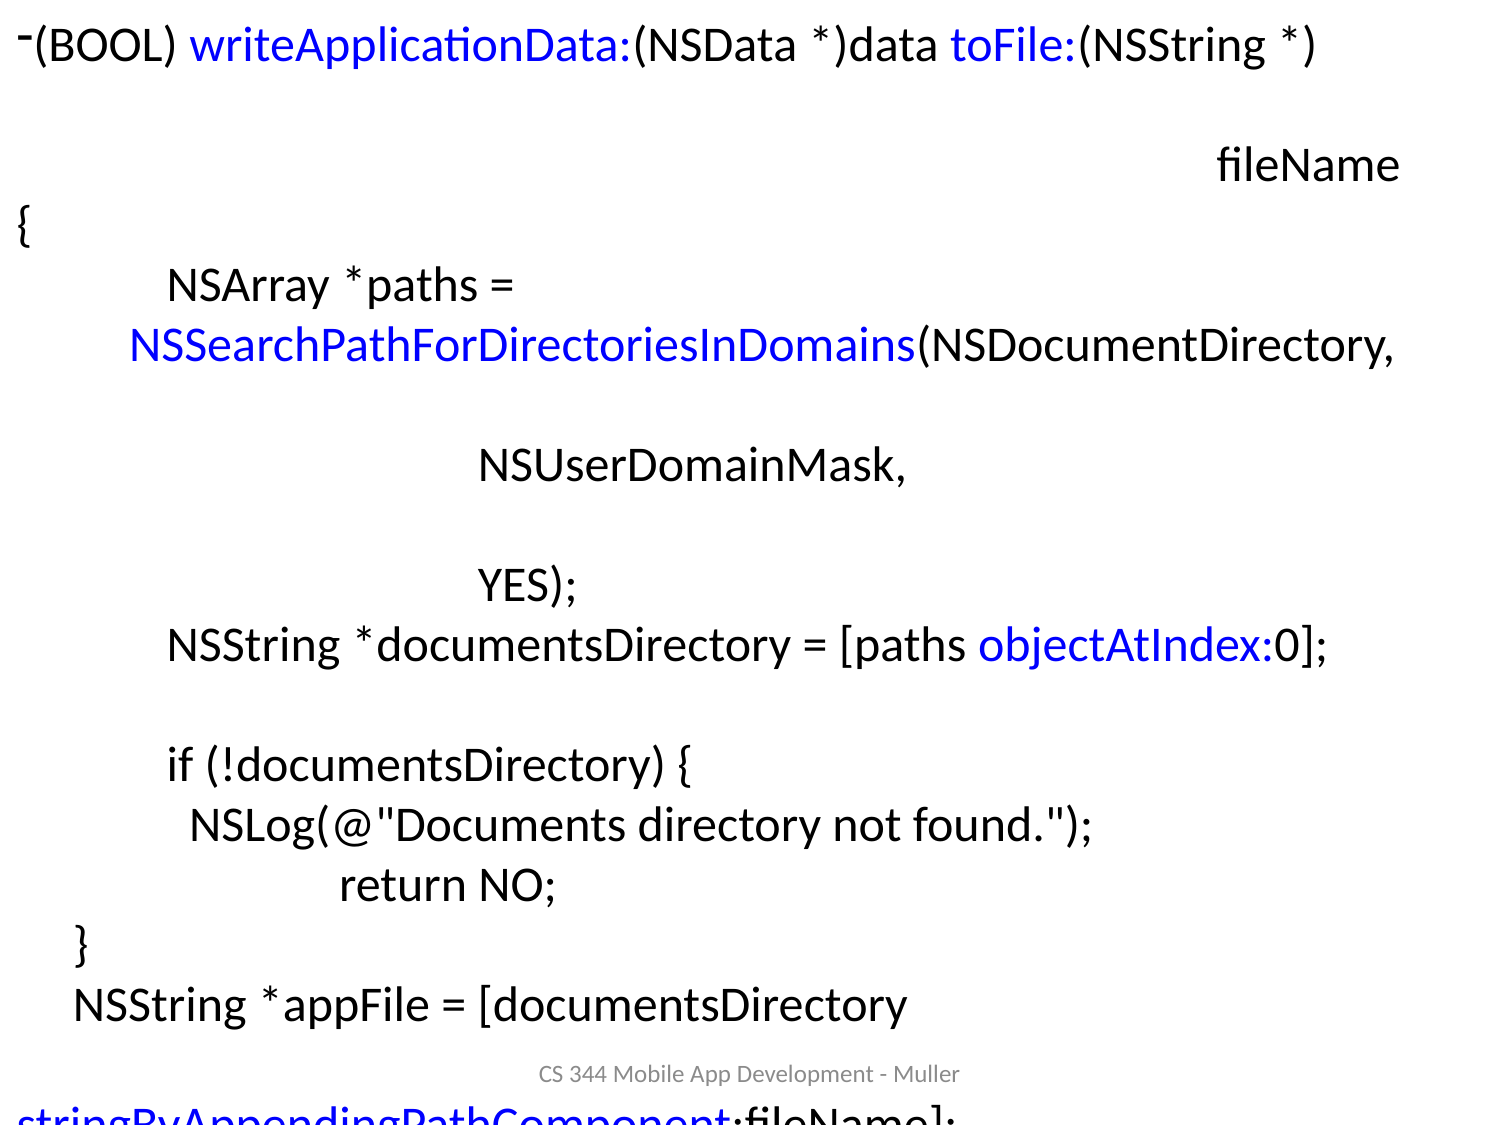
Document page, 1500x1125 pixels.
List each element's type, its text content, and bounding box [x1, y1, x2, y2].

text_box (BOOL) writeApplicationData:(NSData *)data toFile:(NSString *) fileName { NSArray *paths = NSSearchPathForDirectoriesInDomains(NSDocumentDirectory, NSUserDomainMask, YES); NSString *documentsDirectory = [paths objectAtIndex:0]; if (!documentsDirectory) { NSLog(@"Documents directory not found."); return NO; } NSString *appFile = [documentsDirectory stringByAppendingPathComponent:fileName]; return ([data writeToFile:appFile atomically:YES]); } [1, 3, 1500, 1125]
